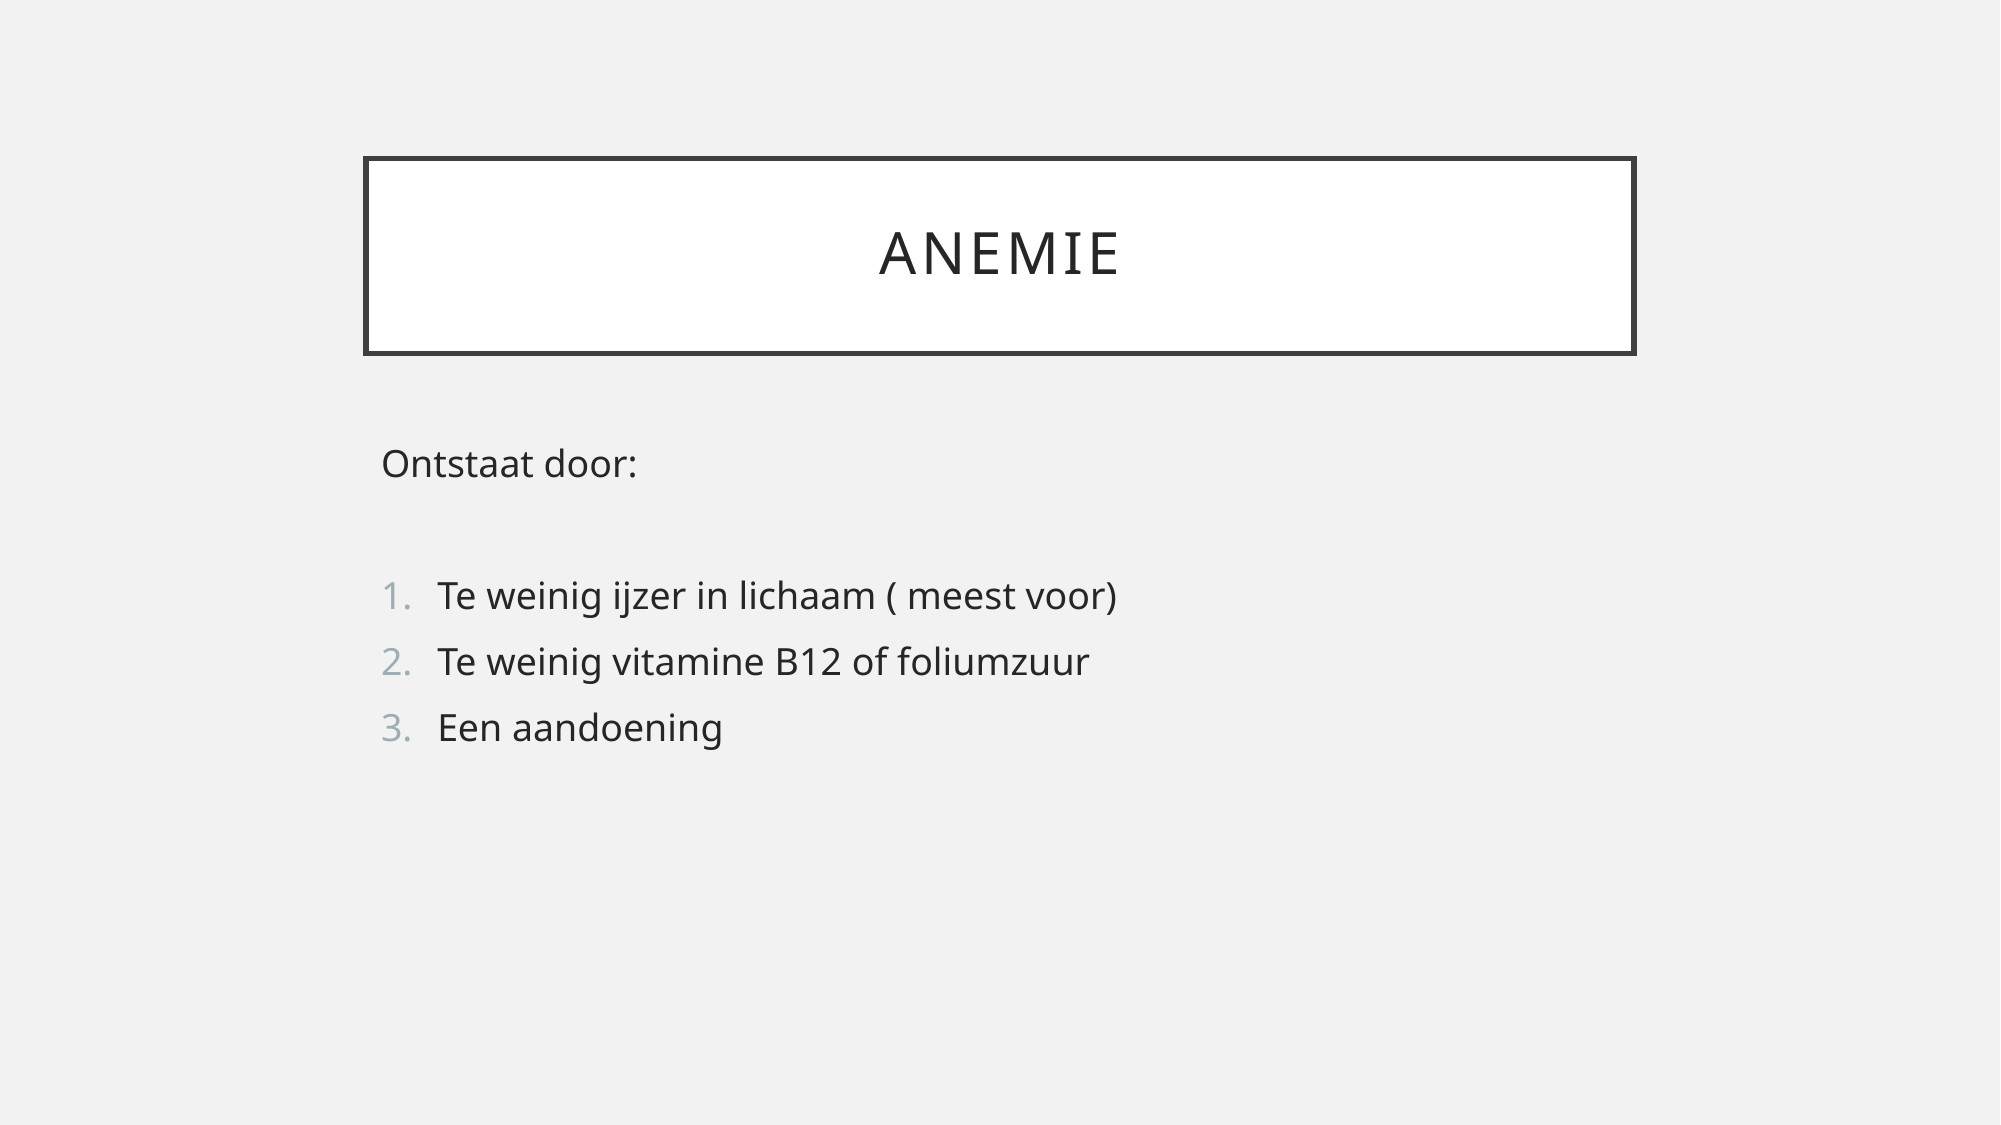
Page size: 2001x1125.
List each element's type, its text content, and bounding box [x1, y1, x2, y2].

list Ontstaat door: Te weinig ijzer in lichaam ( meest voor) Te weinig vitamine B12 of foliumzuur Een aandoening [366, 432, 1634, 942]
title Anemie [363, 156, 1637, 356]
